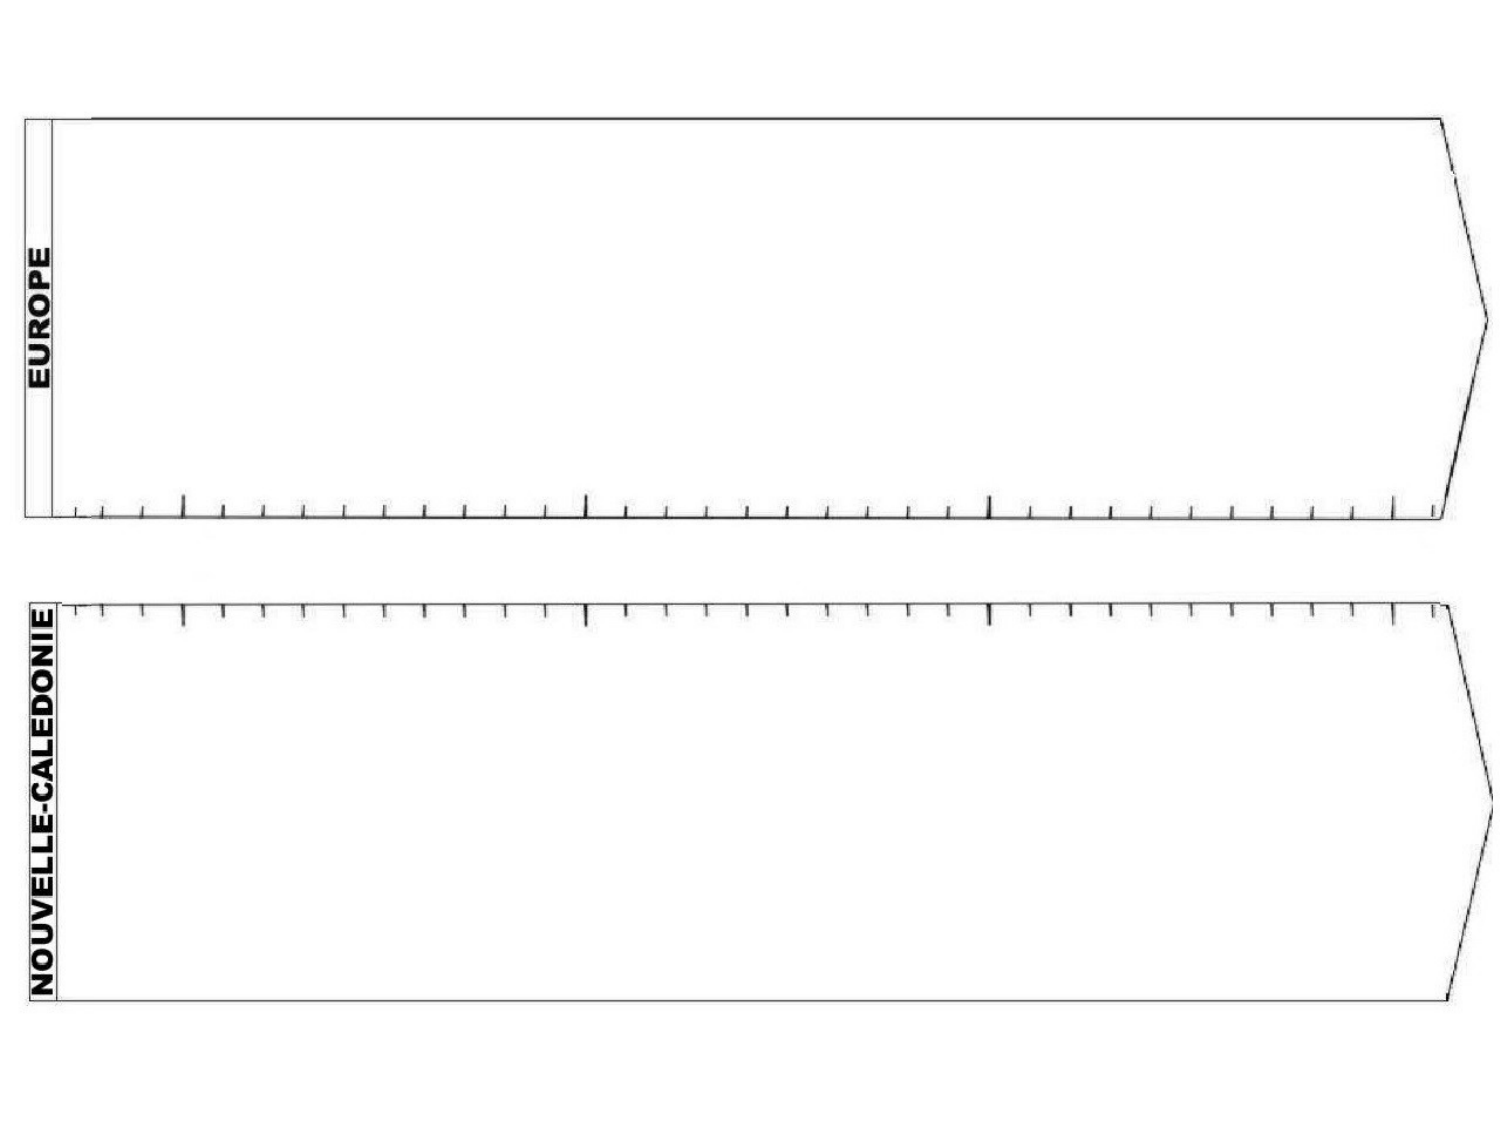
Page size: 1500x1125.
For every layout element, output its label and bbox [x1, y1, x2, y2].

picture [0, 93, 1500, 1032]
